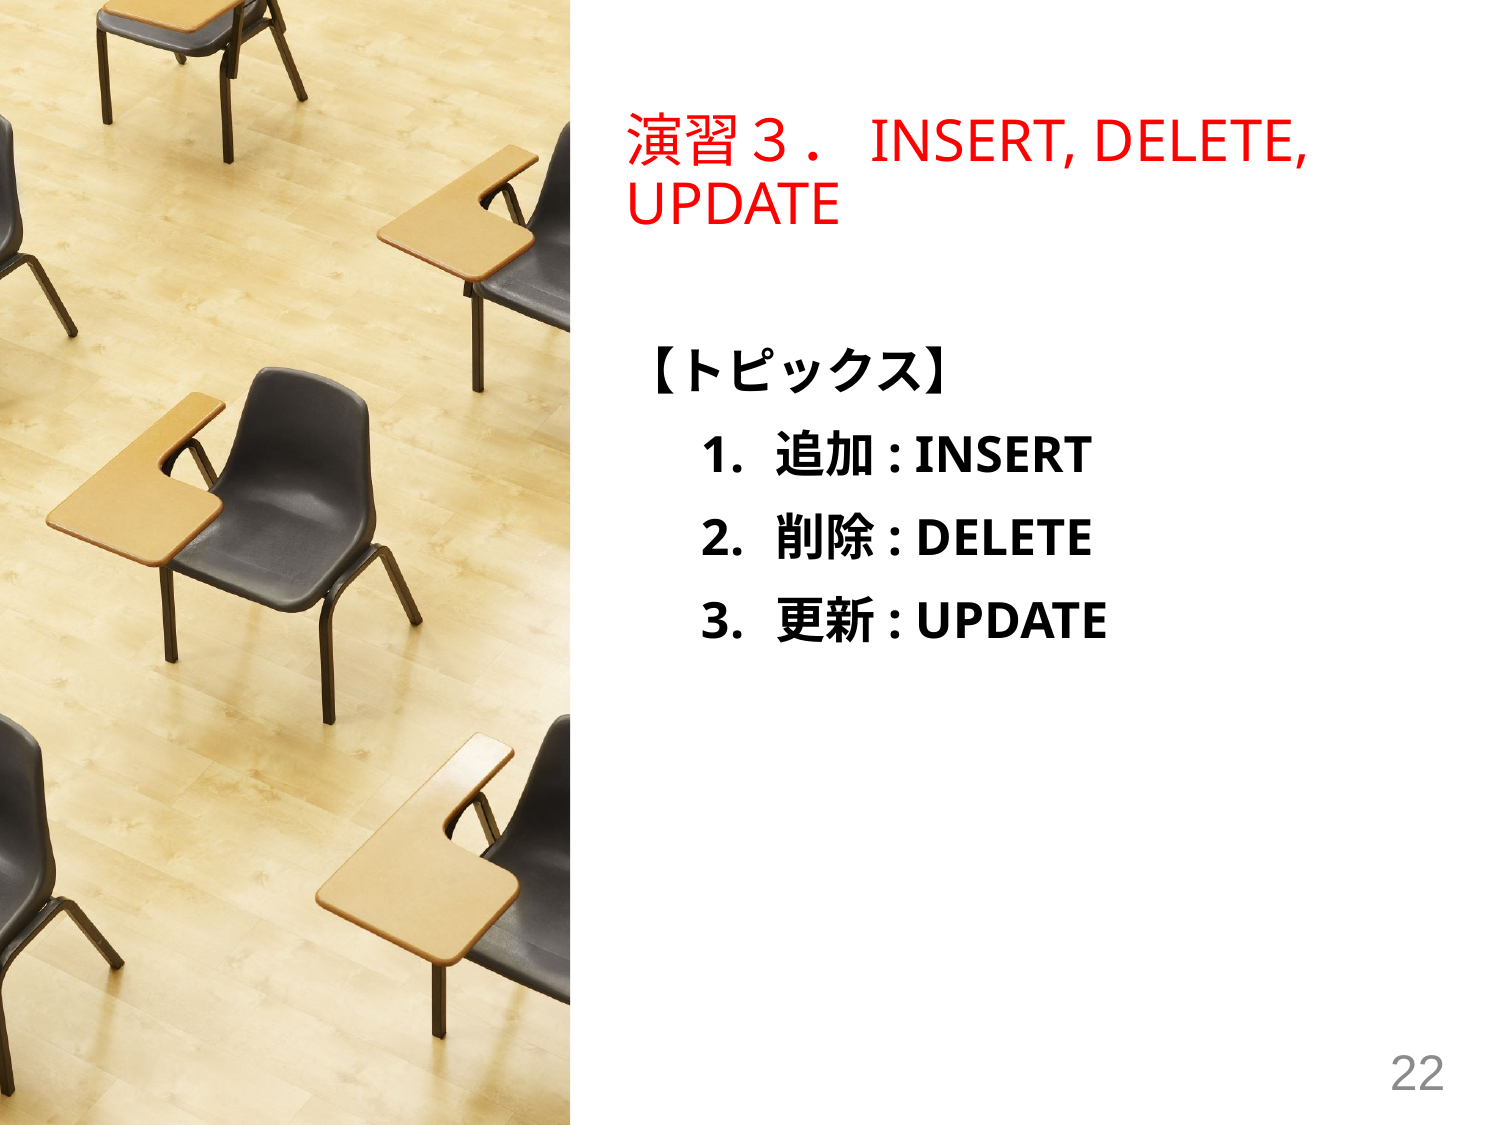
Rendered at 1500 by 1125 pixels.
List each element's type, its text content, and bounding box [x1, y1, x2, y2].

picture [0, 0, 571, 1125]
slide_number 22 [1314, 1044, 1461, 1104]
title 演習３．INSERT, DELETE, UPDATE [610, 103, 1483, 315]
list 【トピックス】 追加: INSERT 削除: DELETE 更新: UPDATE [610, 332, 1461, 1092]
